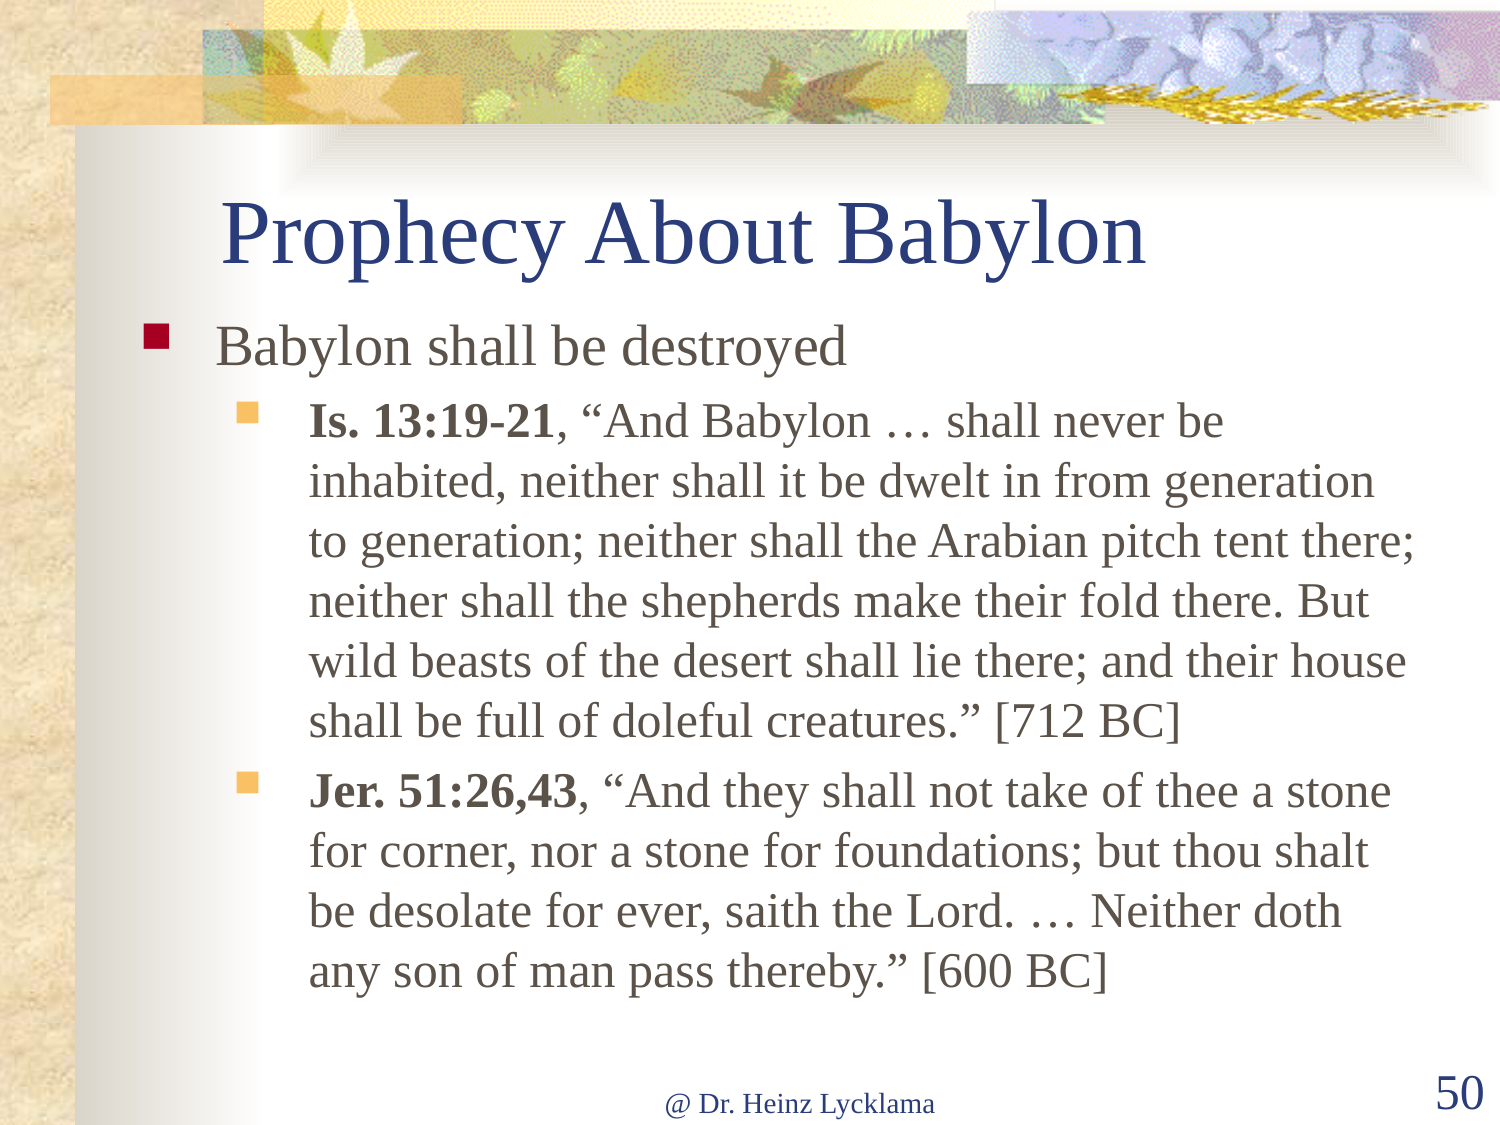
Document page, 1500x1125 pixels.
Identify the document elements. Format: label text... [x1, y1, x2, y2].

picture [0, 0, 1500, 1125]
footer @ Dr. Heinz Lycklama [562, 1052, 1038, 1125]
slide_number 50 [1350, 1052, 1500, 1125]
title Prophecy About Babylon [162, 187, 1208, 290]
list Babylon shall be destroyed Is. 13:19-21, “And Babylon … shall never be inhabited, neither shall it be dwelt in from generation to generation; neither shall the Arabian pitch tent there; neither shall the shepherds make their fold there. But wild beasts of the desert shall lie there; and their house shall be full of doleful creatures.” [712 BC] Jer. 51:26,43, “And they shall not take of thee a stone for corner, nor a stone for foundations; but thou shalt be desolate for ever, saith the Lord. … Neither doth any son of man pass thereby.” [600 BC] [125, 299, 1438, 1020]
